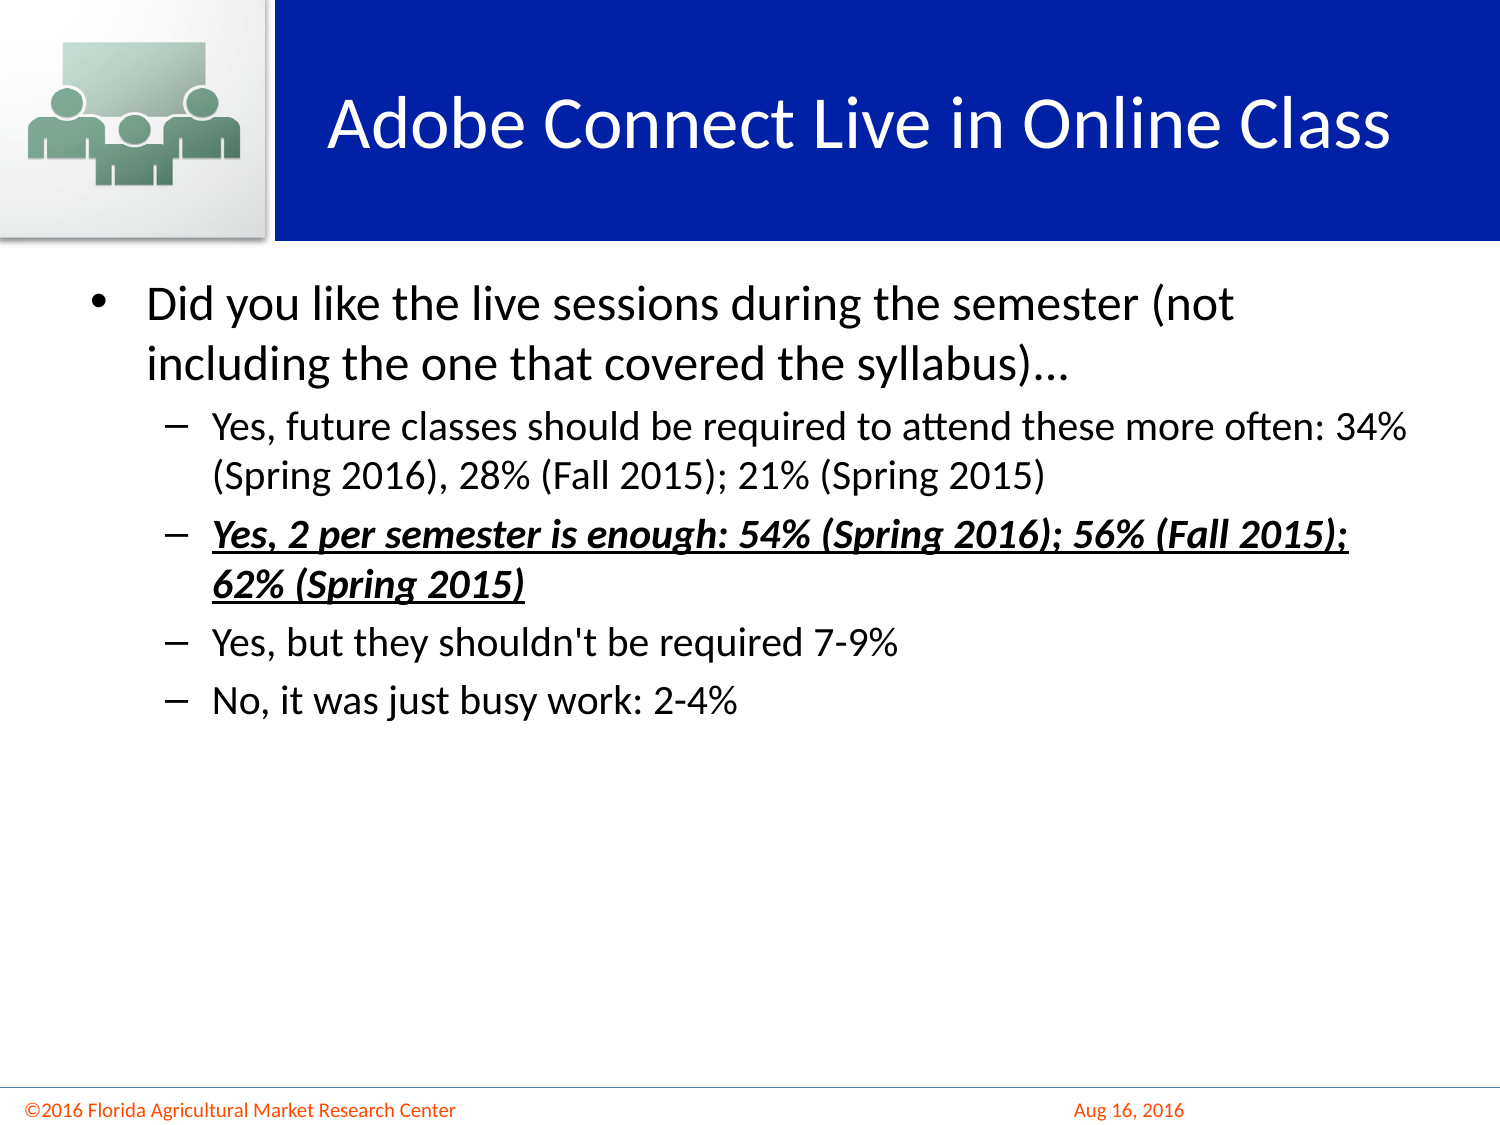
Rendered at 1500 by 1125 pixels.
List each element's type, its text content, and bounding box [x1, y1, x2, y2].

title Adobe Connect Live in Online Class [312, 24, 1463, 213]
picture [0, 0, 275, 250]
list Did you like the live sessions during the semester (not including the one that covered the syllabus)... Yes, future classes should be required to attend these more often: 34% (Spring 2016), 28% (Fall 2015); 21% (Spring 2015) Yes, 2 per semester is enough: 54% (Spring 2016); 56% (Fall 2015); 62% (Spring 2015) Yes, but they shouldn't be required 7-9% No, it was just busy work: 2-4% [74, 262, 1426, 1006]
